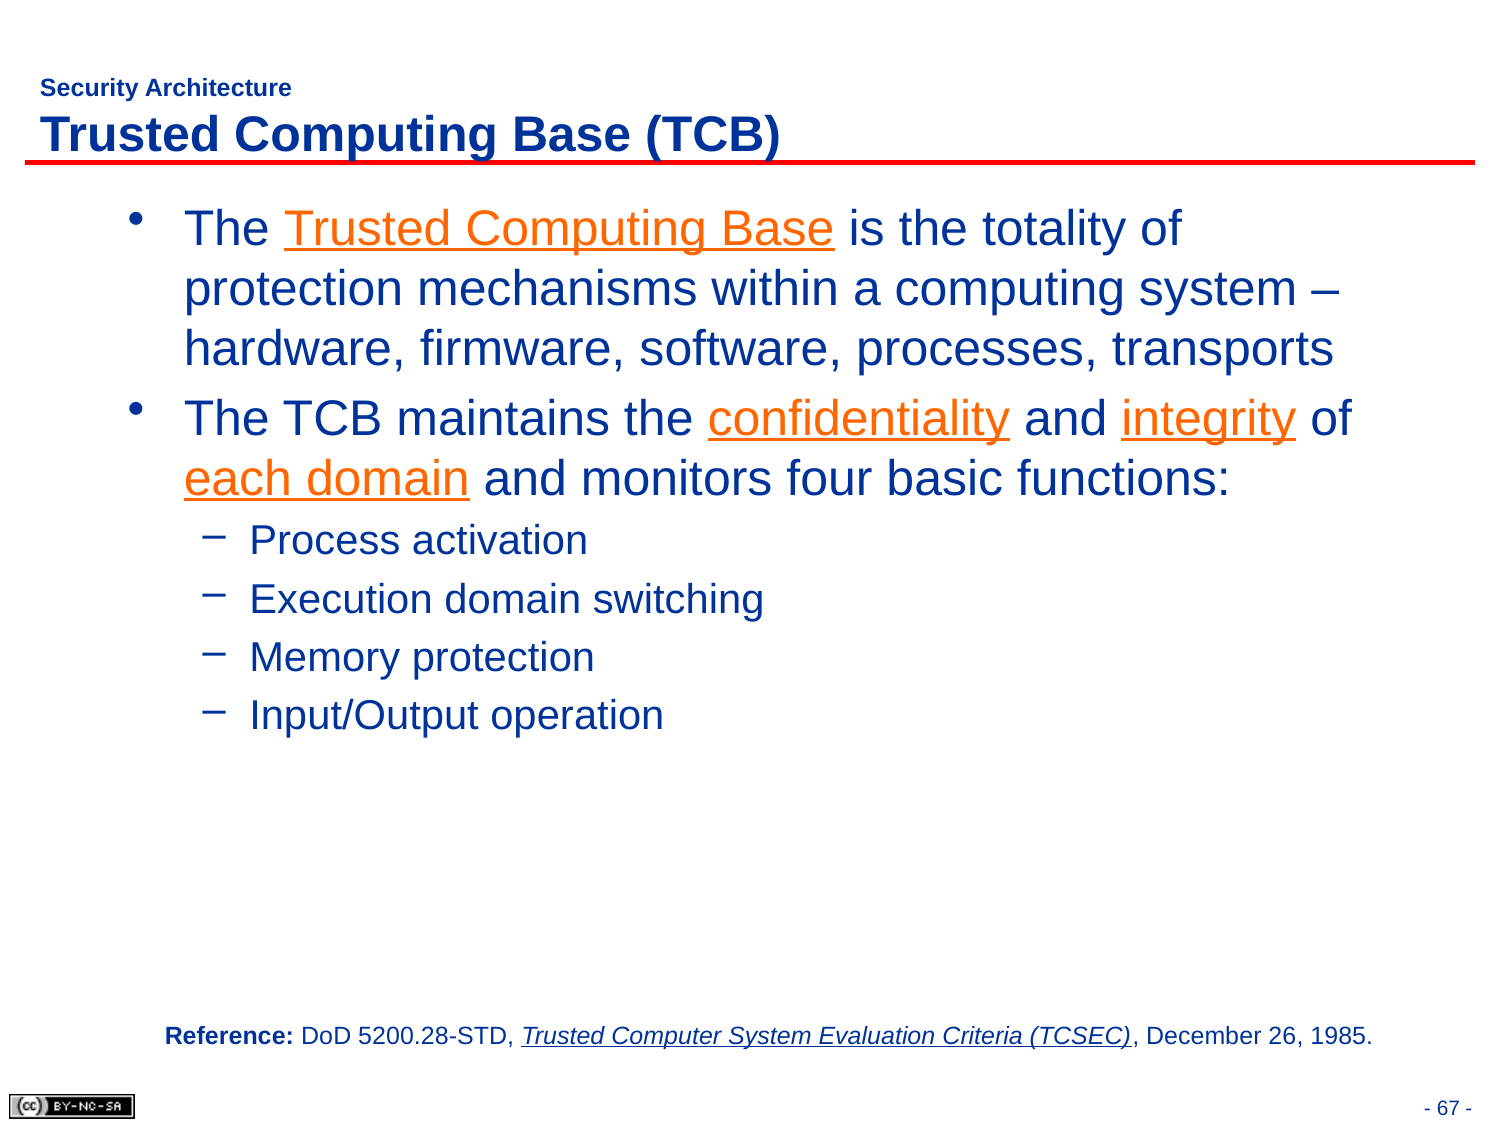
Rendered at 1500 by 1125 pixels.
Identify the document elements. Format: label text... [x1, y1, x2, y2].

text_box Reference: DoD 5200.28-STD, Trusted Computer System Evaluation Criteria (TCSEC), December 26, 1985. [149, 1012, 1413, 1058]
title Security Architecture Trusted Computing Base (TCB) [24, 0, 1476, 169]
list The Trusted Computing Base is the totality of protection mechanisms within a computing system – hardware, firmware, software, processes, transports The TCB maintains the confidentiality and integrity of each domain and monitors four basic functions: Process activation Execution domain switching Memory protection Input/Output operation [112, 187, 1388, 1063]
slide_number - 67 - [1287, 1087, 1488, 1125]
picture [9, 1094, 135, 1119]
